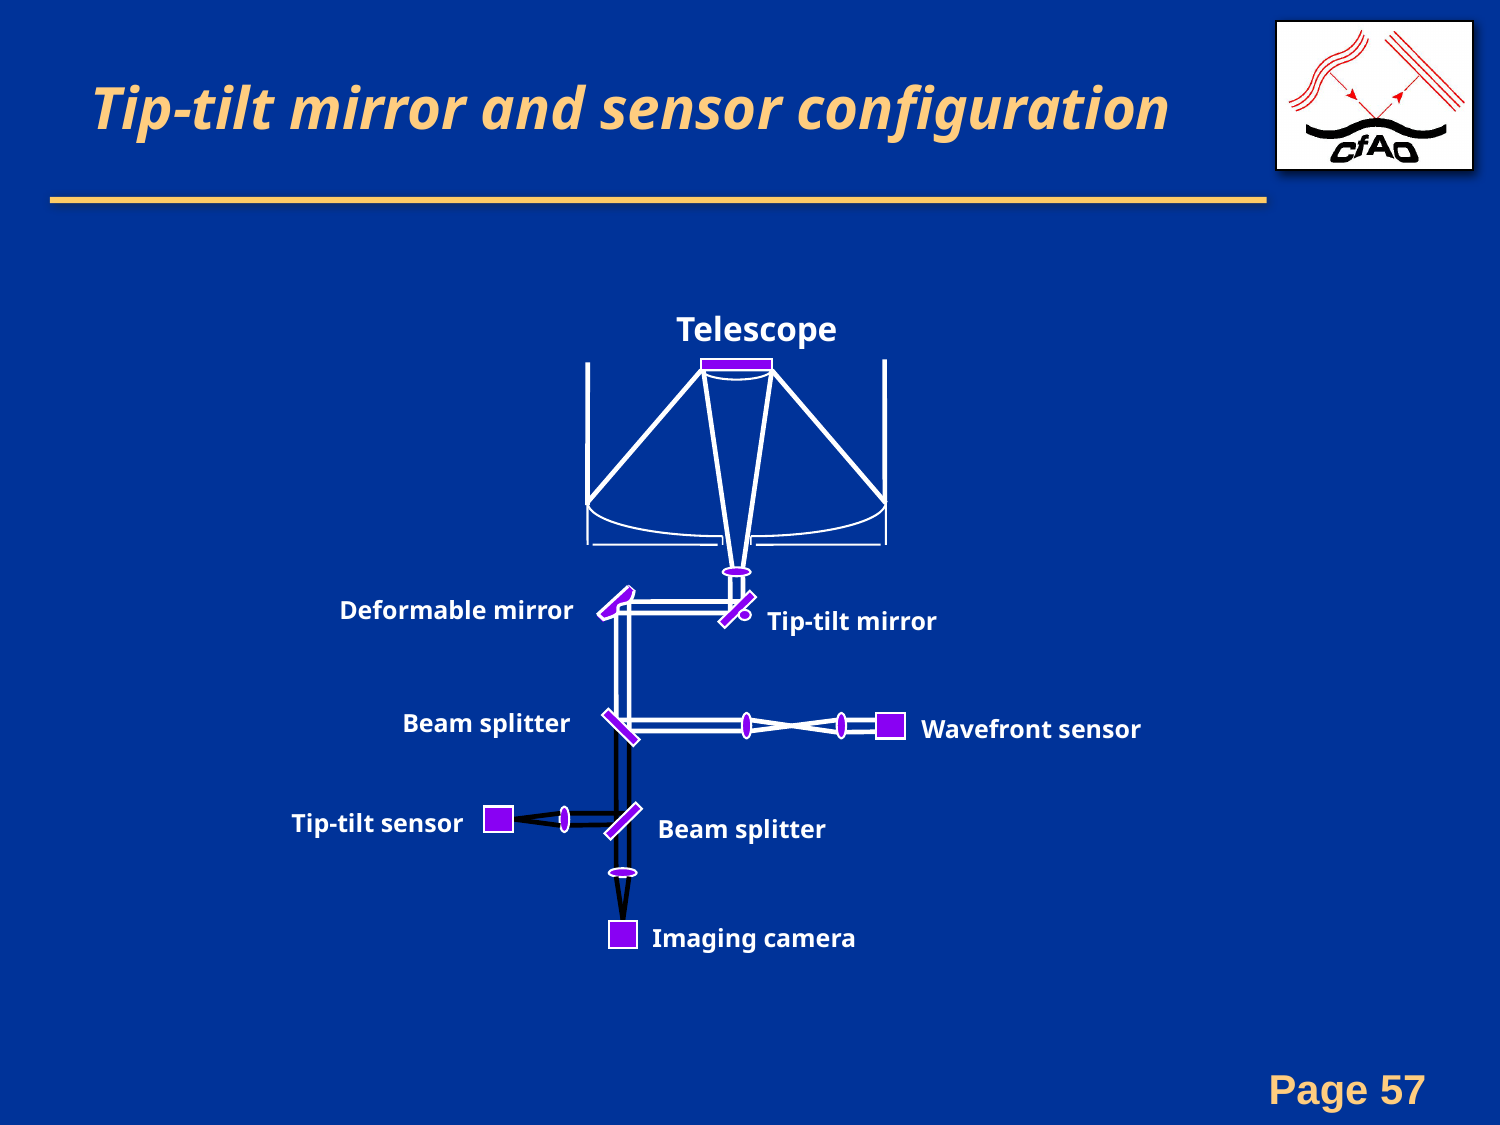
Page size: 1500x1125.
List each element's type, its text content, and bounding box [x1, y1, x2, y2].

title Tip-tilt mirror and sensor configuration [74, 0, 1251, 213]
text_box Tip-tilt sensor [276, 800, 479, 845]
text_box [559, 806, 570, 833]
text_box Deformable mirror [324, 587, 589, 633]
text_box [608, 868, 637, 878]
list [58, 245, 1459, 1046]
picture [1277, 22, 1472, 169]
text_box Beam splitter [387, 699, 586, 745]
text_box [836, 712, 847, 739]
text_box Telescope [661, 301, 853, 356]
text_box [587, 502, 723, 545]
text_box [602, 708, 640, 746]
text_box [701, 359, 773, 380]
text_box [715, 604, 760, 621]
text_box [741, 712, 752, 739]
text_box [608, 920, 637, 948]
text_box Imaging camera [637, 915, 913, 960]
text_box [604, 802, 642, 840]
text_box Tip-tilt mirror [752, 597, 953, 643]
text_box Wavefront sensor [906, 706, 1157, 751]
text_box [722, 567, 751, 577]
text_box [483, 806, 514, 833]
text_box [593, 585, 638, 621]
text_box Beam splitter [642, 806, 842, 852]
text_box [750, 502, 887, 545]
text_box [875, 712, 906, 739]
